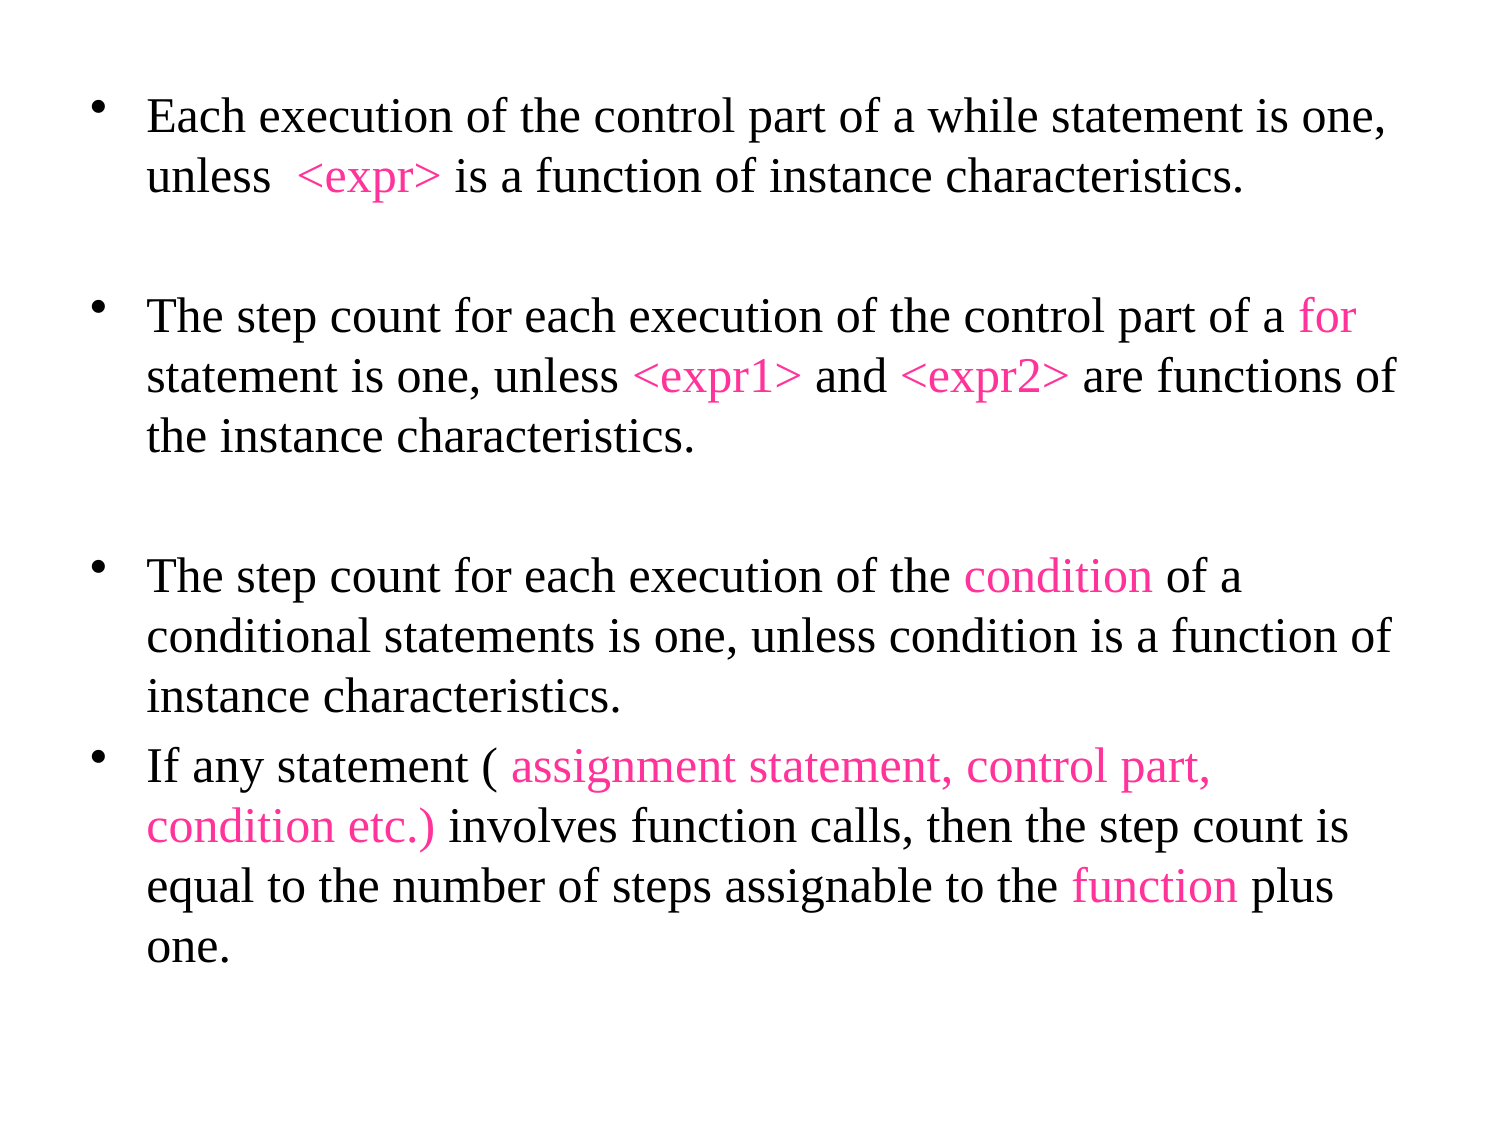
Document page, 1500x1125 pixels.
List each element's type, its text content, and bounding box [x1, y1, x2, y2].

list Each execution of the control part of a while statement is one, unless <expr> is a function of instance characteristics. The step count for each execution of the control part of a for statement is one, unless <expr1> and <expr2> are functions of the instance characteristics. The step count for each execution of the condition of a conditional statements is one, unless condition is a function of instance characteristics. If any statement ( assignment statement, control part, condition etc.) involves function calls, then the step count is equal to the number of steps assignable to the function plus one. [75, 75, 1425, 1005]
